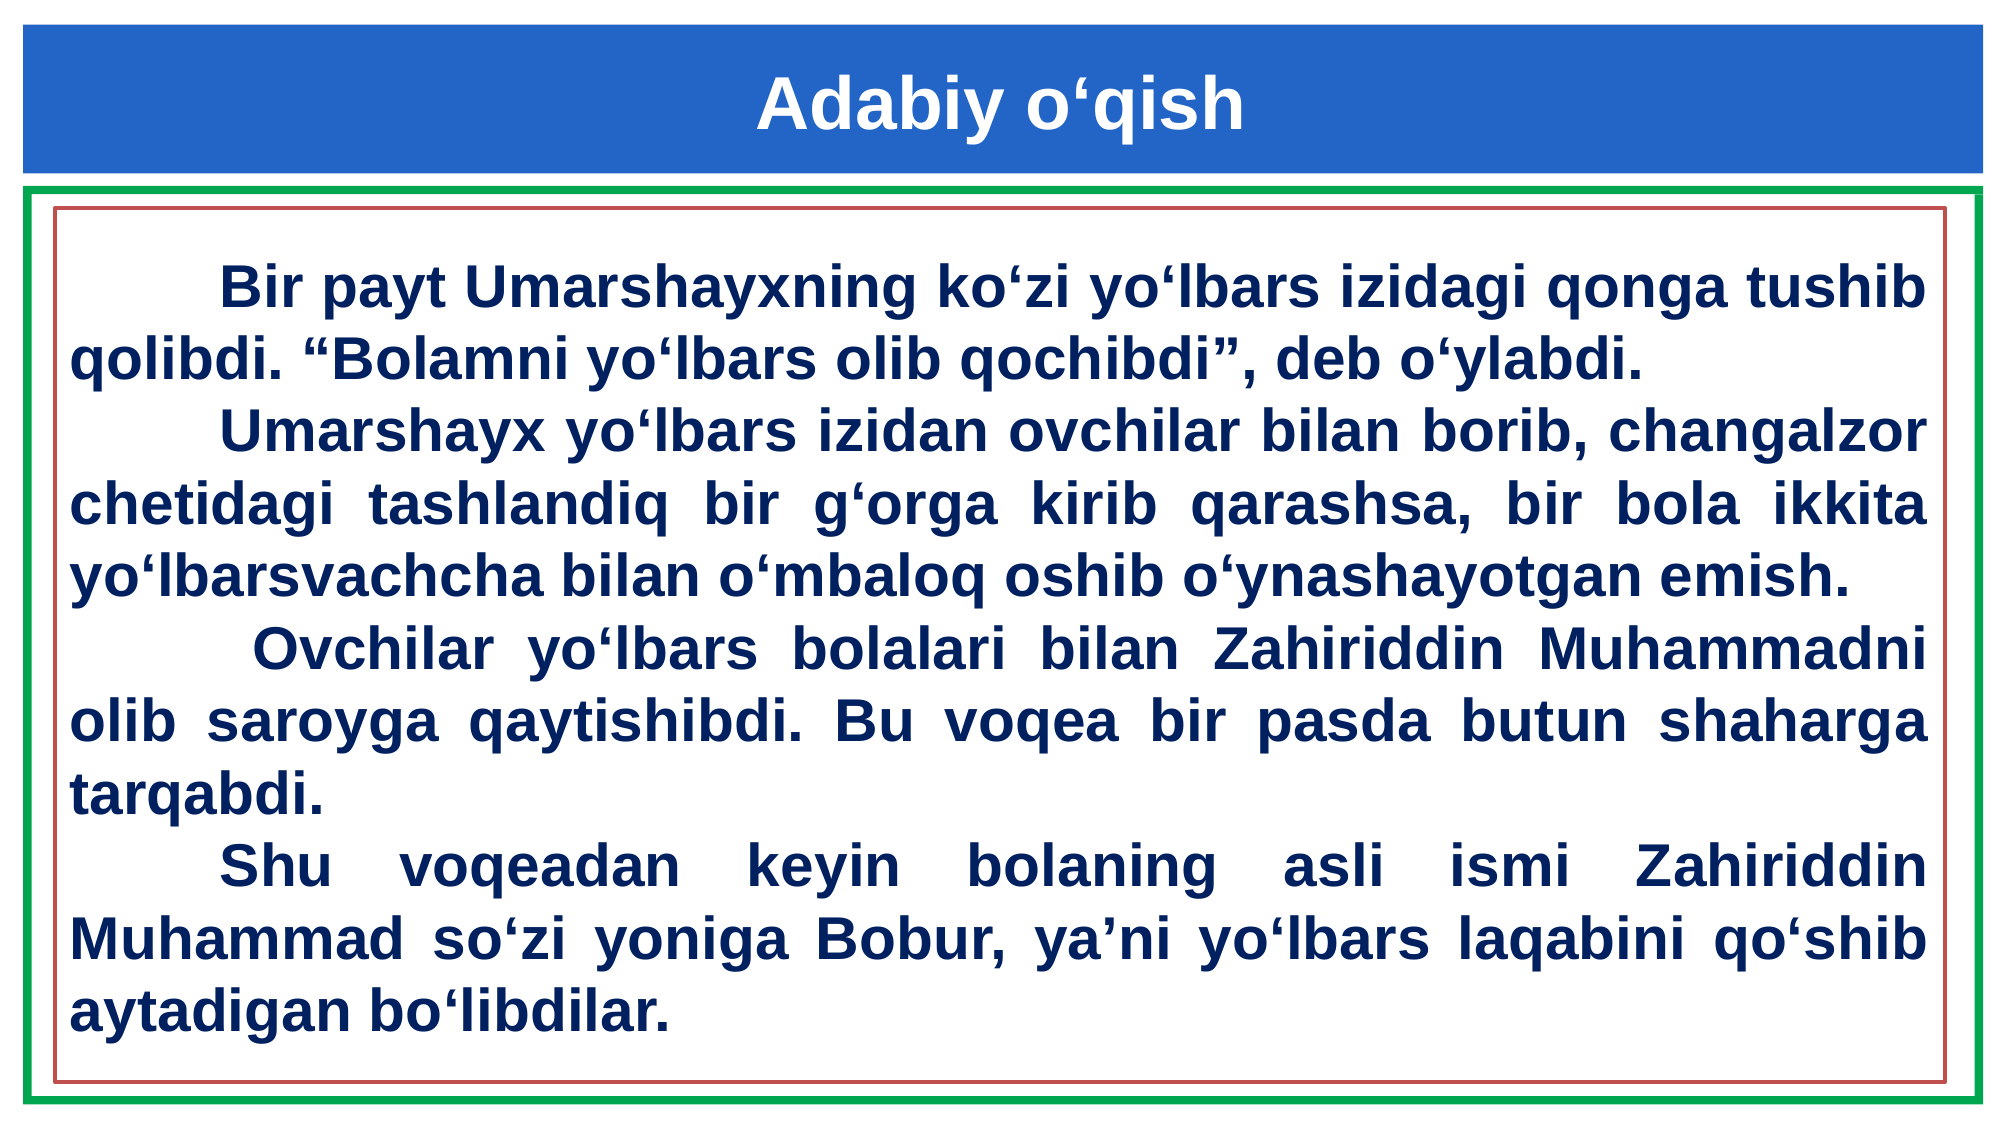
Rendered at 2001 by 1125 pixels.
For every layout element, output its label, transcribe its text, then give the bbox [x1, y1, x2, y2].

text_box Adabiy o‘qish [125, 52, 1878, 163]
text_box Bir payt Umarshayxning ko‘zi yo‘lbars izidagi qonga tushib qolibdi. “Bolamni yo‘lbars olib qochibdi”, deb o‘ylabdi. Umarshayx yo‘lbars izidan ovchilar bilan borib, changalzor chetidagi tashlandiq bir g‘orga kirib qarashsa, bir bola ikkita yo‘lbarsvachcha bilan o‘mbaloq oshib o‘ynashayotgan emish. Ovchilar yo‘lbars bolalari bilan Zahiriddin Muhammadni olib saroyga qaytishibdi. Bu voqea bir pasda butun shaharga tarqabdi. Shu voqeadan keyin bolaning asli ismi Zahiriddin Muhammad so‘zi yoniga Bobur, ya’ni yo‘lbars laqabini qo‘shib aytadigan bo‘libdilar. [53, 206, 1947, 1084]
